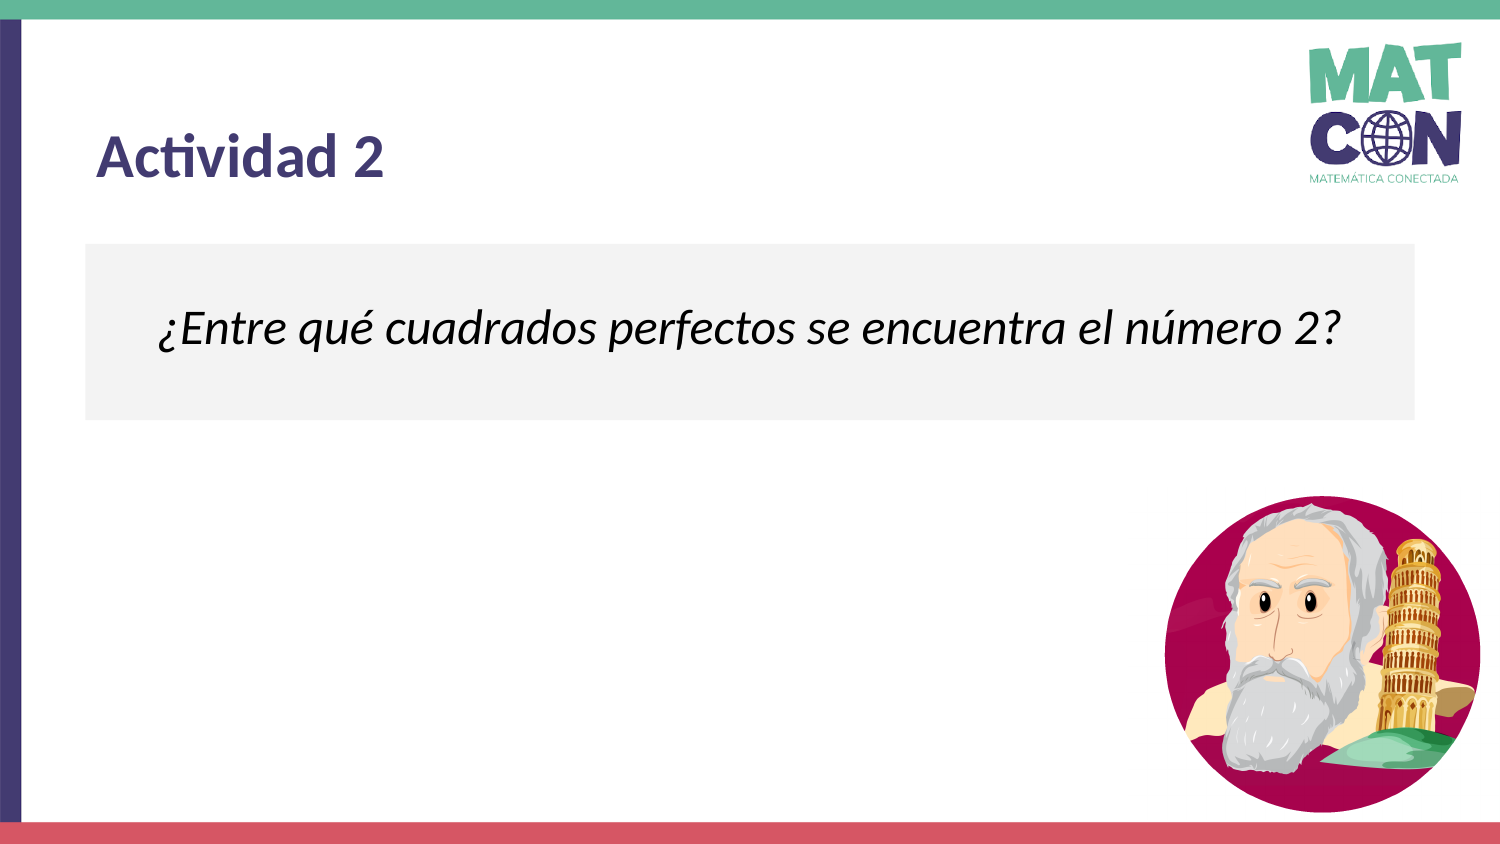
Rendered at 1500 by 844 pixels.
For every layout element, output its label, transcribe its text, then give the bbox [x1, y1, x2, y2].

text_box ¿Entre qué cuadrados perfectos se encuentra el número 2? [85, 243, 1415, 421]
text_box Actividad 2 [85, 109, 1091, 196]
picture [0, 0, 1500, 844]
